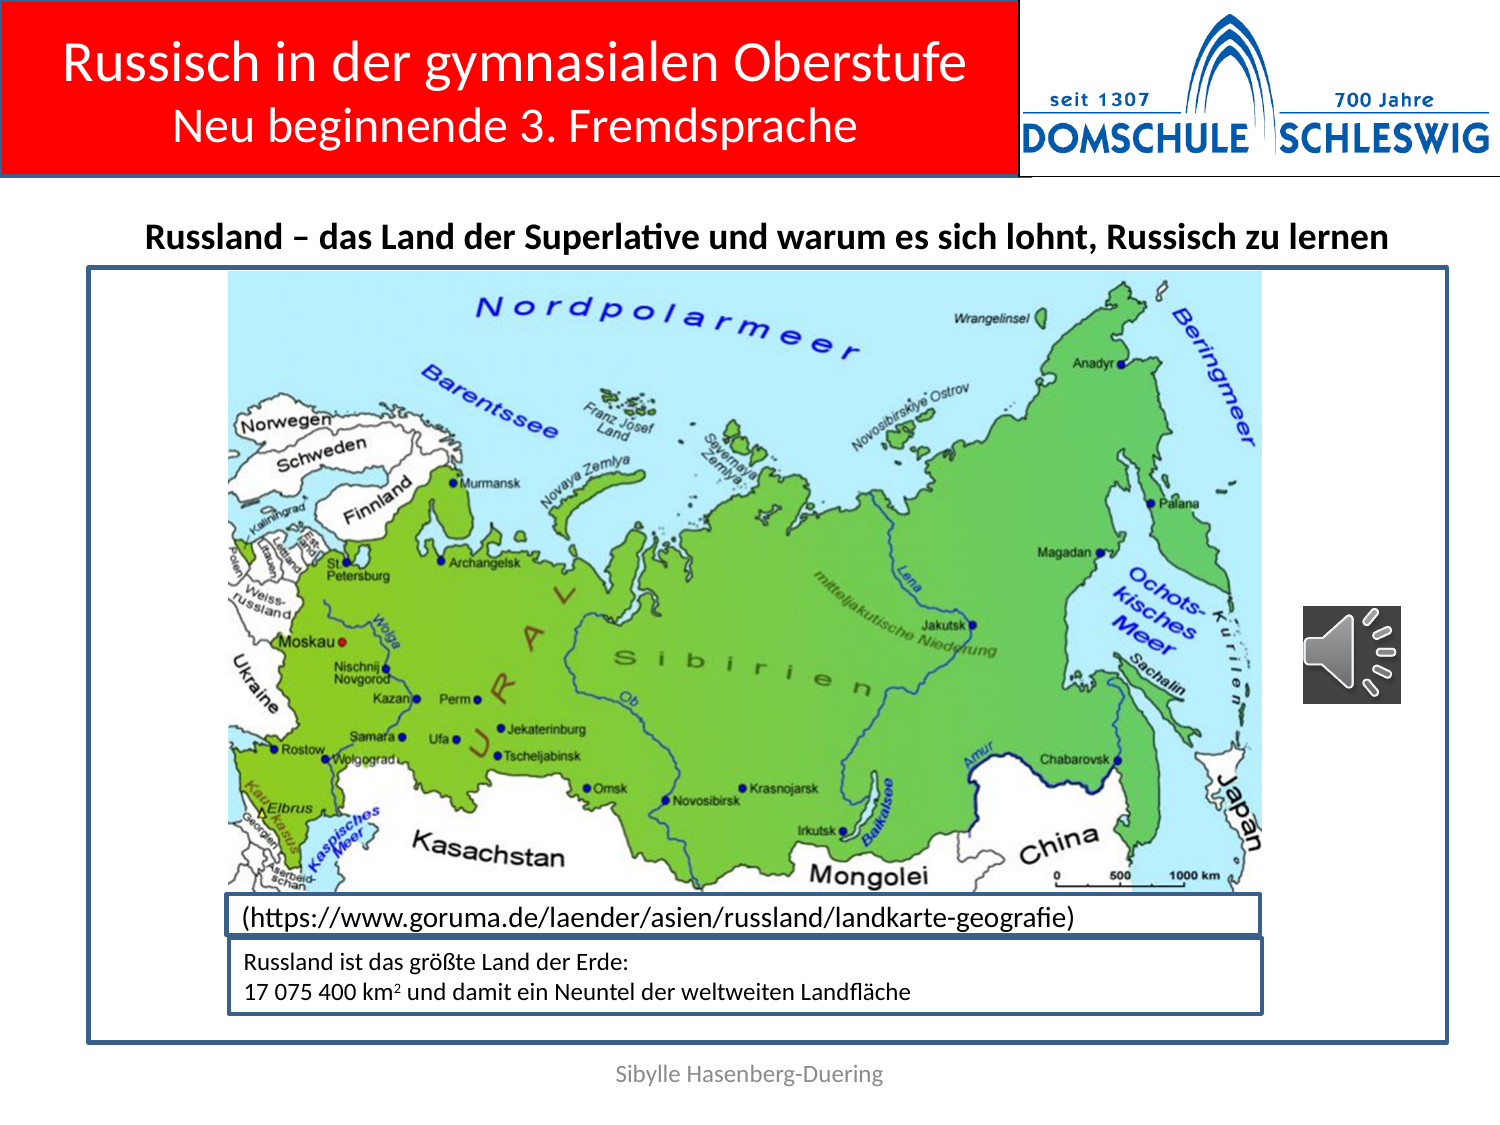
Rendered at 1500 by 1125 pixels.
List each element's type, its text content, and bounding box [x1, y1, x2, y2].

text_box [86, 265, 1449, 1045]
picture [228, 270, 1263, 892]
picture [1019, 0, 1500, 177]
picture [1302, 604, 1403, 706]
text_box Russisch in der gymnasialen Oberstufe Neu beginnende 3. Fremdsprache [0, 0, 1017, 178]
text_box (https://www.goruma.de/laender/asien/russland/landkarte-geografie) [224, 894, 1262, 937]
text_box Russland ist das größte Land der Erde: 17 075 400 km2 und damit ein Neuntel der weltweiten Landfläche [227, 936, 1264, 1016]
footer Sibylle Hasenberg-Duering [512, 1042, 988, 1103]
text_box Russland – das Land der Superlative und warum es sich lohnt, Russisch zu lernen [88, 204, 1447, 265]
